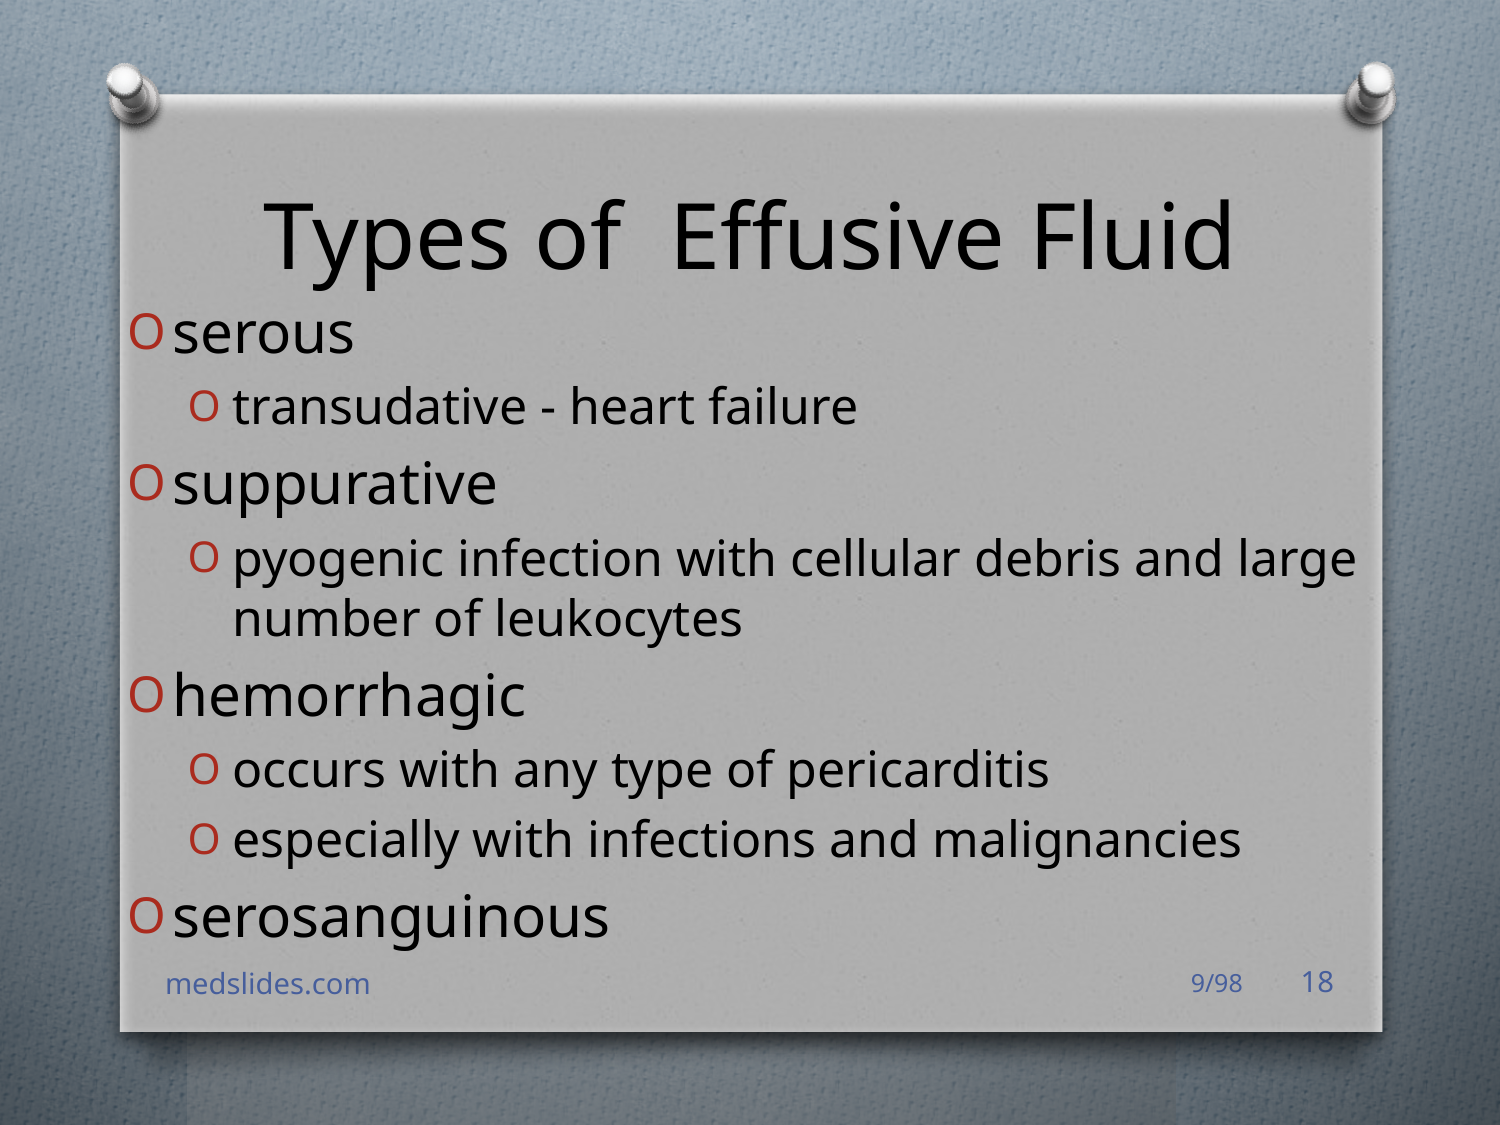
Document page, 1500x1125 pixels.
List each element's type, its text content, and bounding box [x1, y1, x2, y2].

title Types of Effusive Fluid [179, 134, 1323, 287]
footer medslides.com [150, 952, 1059, 1013]
picture [1317, 35, 1439, 156]
slide_number 9/98 [1059, 952, 1258, 1013]
list serous transudative - heart failure suppurative pyogenic infection with cellular debris and large number of leukocytes hemorrhagic occurs with any type of pericarditis especially with infections and malignancies serosanguinous [112, 287, 1388, 963]
picture [75, 29, 198, 153]
slide_number 18 [1258, 952, 1350, 1013]
